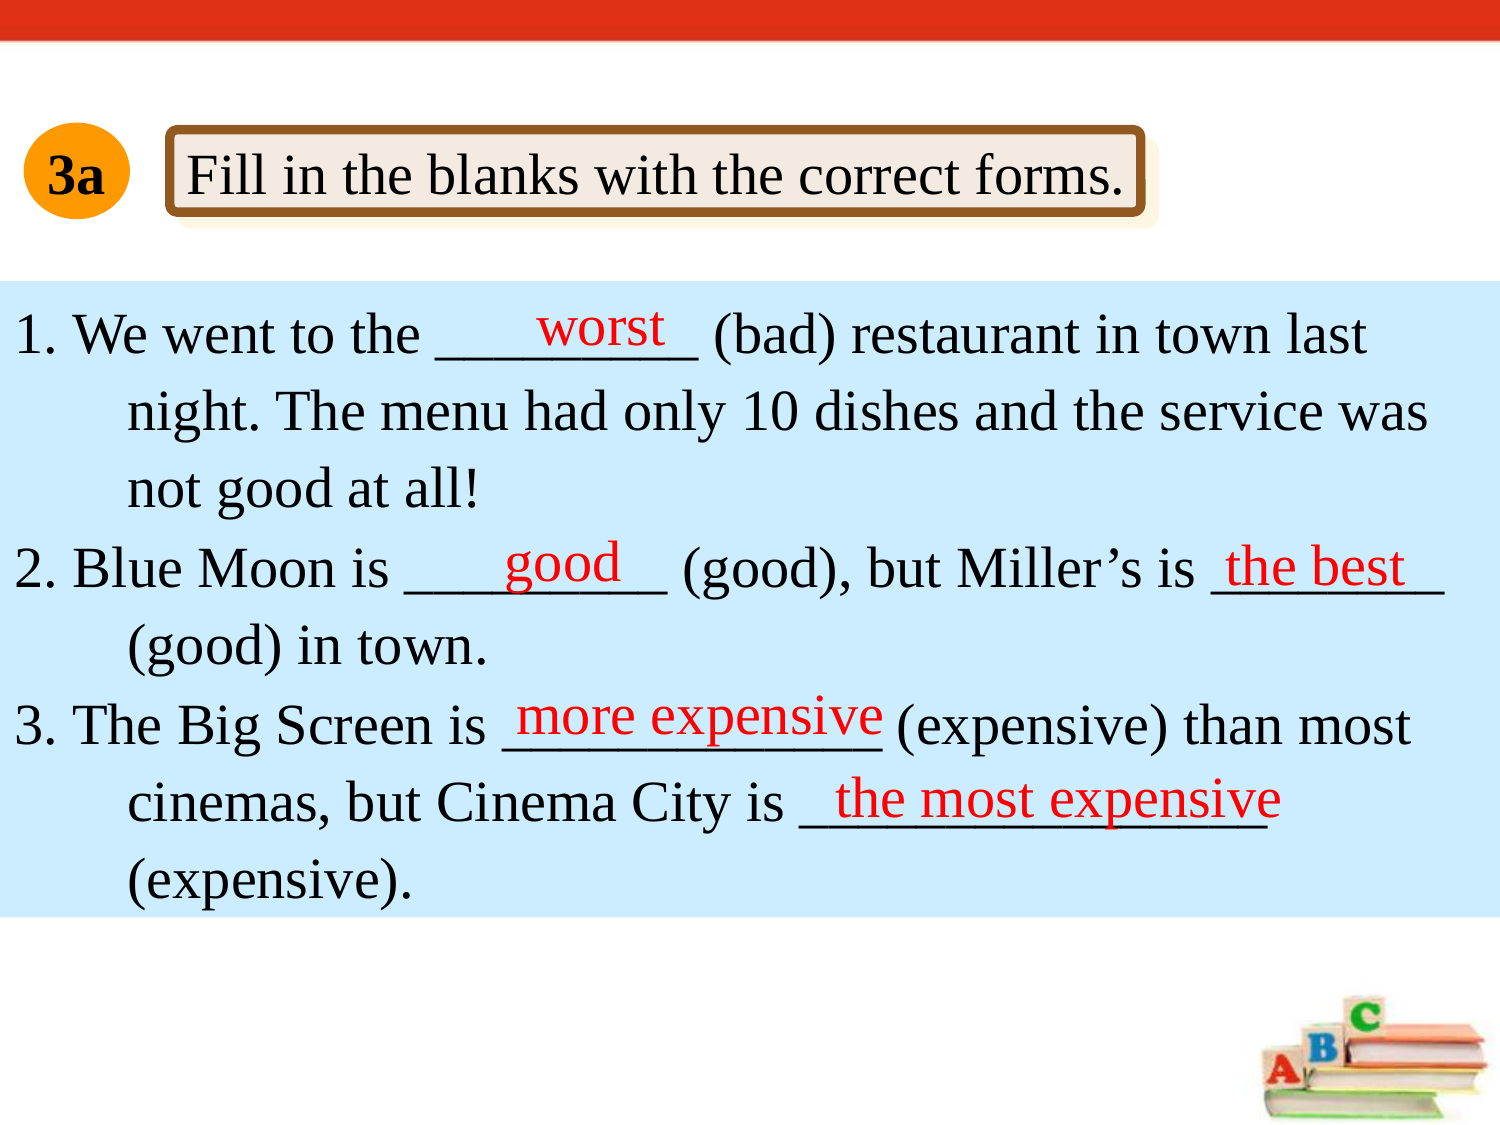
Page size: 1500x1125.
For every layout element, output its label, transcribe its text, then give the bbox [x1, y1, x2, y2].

text_box worst [521, 279, 758, 365]
text_box the most expensive [820, 751, 1306, 837]
text_box more expensive [501, 668, 1010, 754]
text_box good [490, 515, 727, 601]
picture [0, 0, 1500, 281]
text_box 3a [23, 122, 130, 220]
picture [0, 918, 1500, 1125]
text_box 1. We went to the _________ (bad) restaurant in town last night. The menu had only 10 dishes and the service was not good at all! 2. Blue Moon is _________ (good), but Miller’s is ________ (good) in town. 3. The Big Screen is _____________ (expensive) than most cinemas, but Cinema City is ________________ (expensive). [0, 281, 1500, 918]
text_box the best [1210, 519, 1500, 605]
text_box Fill in the blanks with the correct forms. [169, 129, 1141, 213]
